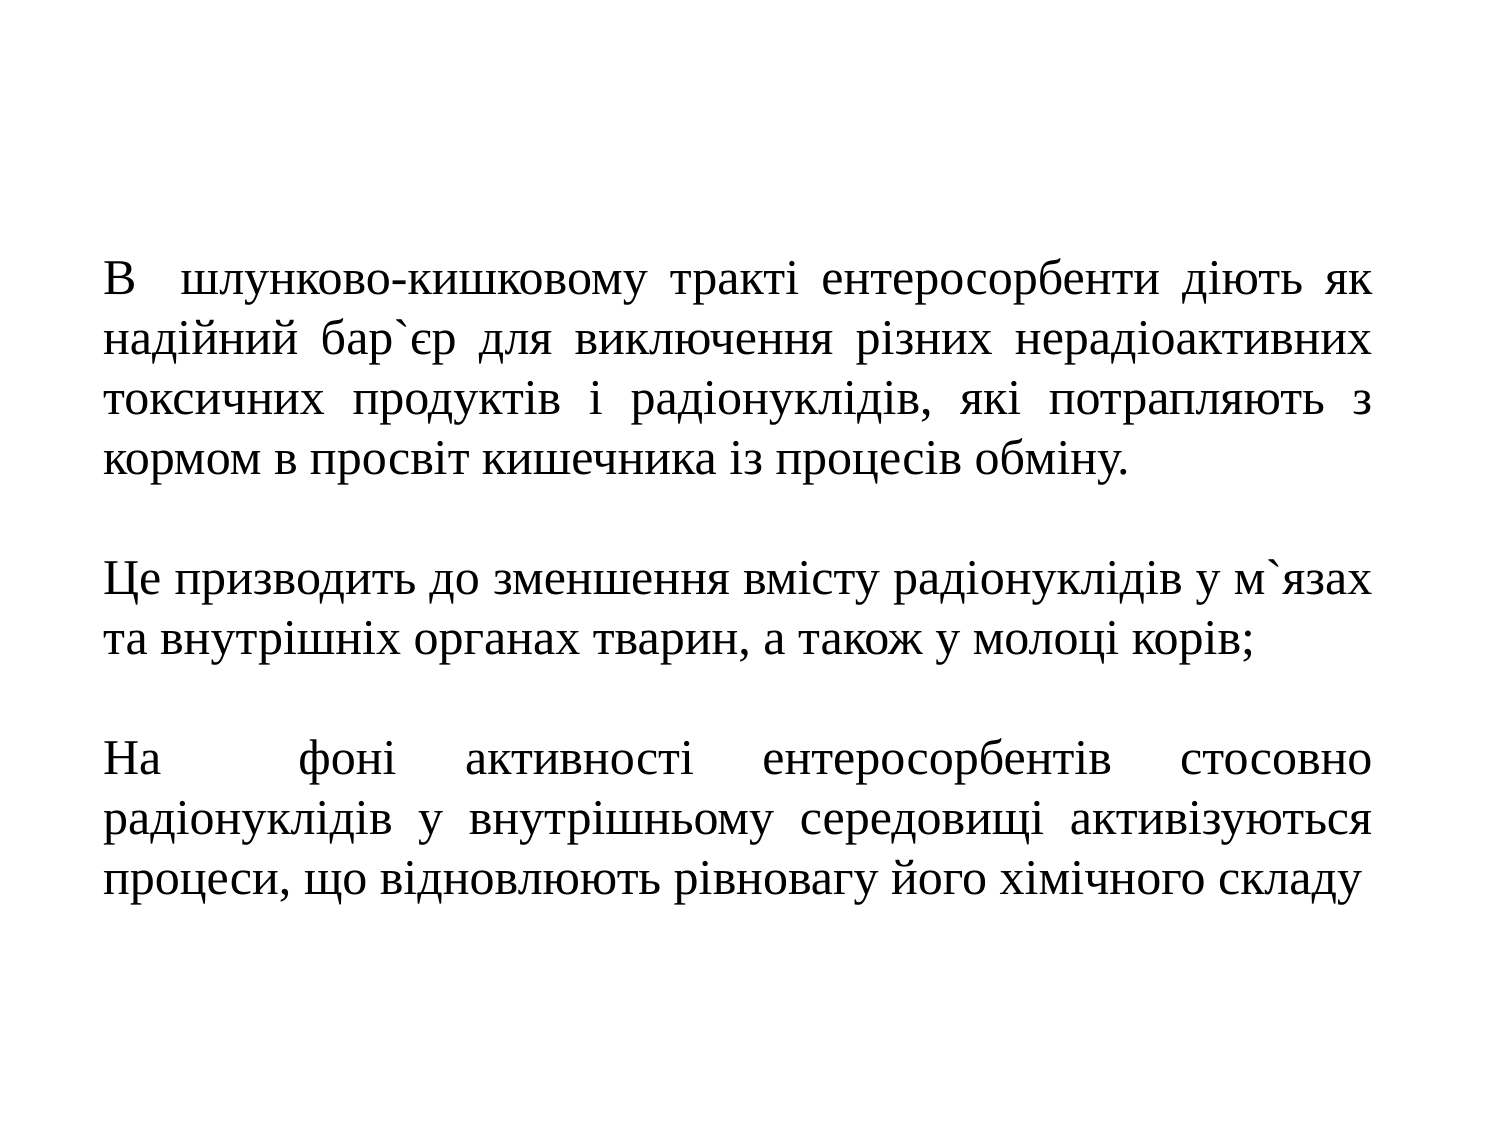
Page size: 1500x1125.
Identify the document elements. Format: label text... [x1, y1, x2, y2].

text_box В шлунково-кишковому тракті ентеросорбенти діють як надійний бар`єр для виключення різних нерадіоактивних токсичних продуктів і радіонуклідів, які потрапляють з кормом в просвіт кишечника із процесів обміну. Це призводить до зменшення вмісту радіонуклідів у м`язах та внутрішніх органах тварин, а також у молоці корів; На фоні активності ентеросорбентів стосовно радіонуклідів у внутрішньому середовищі активізуються процеси, що відновлюють рівновагу його хімічного складу [88, 236, 1388, 912]
